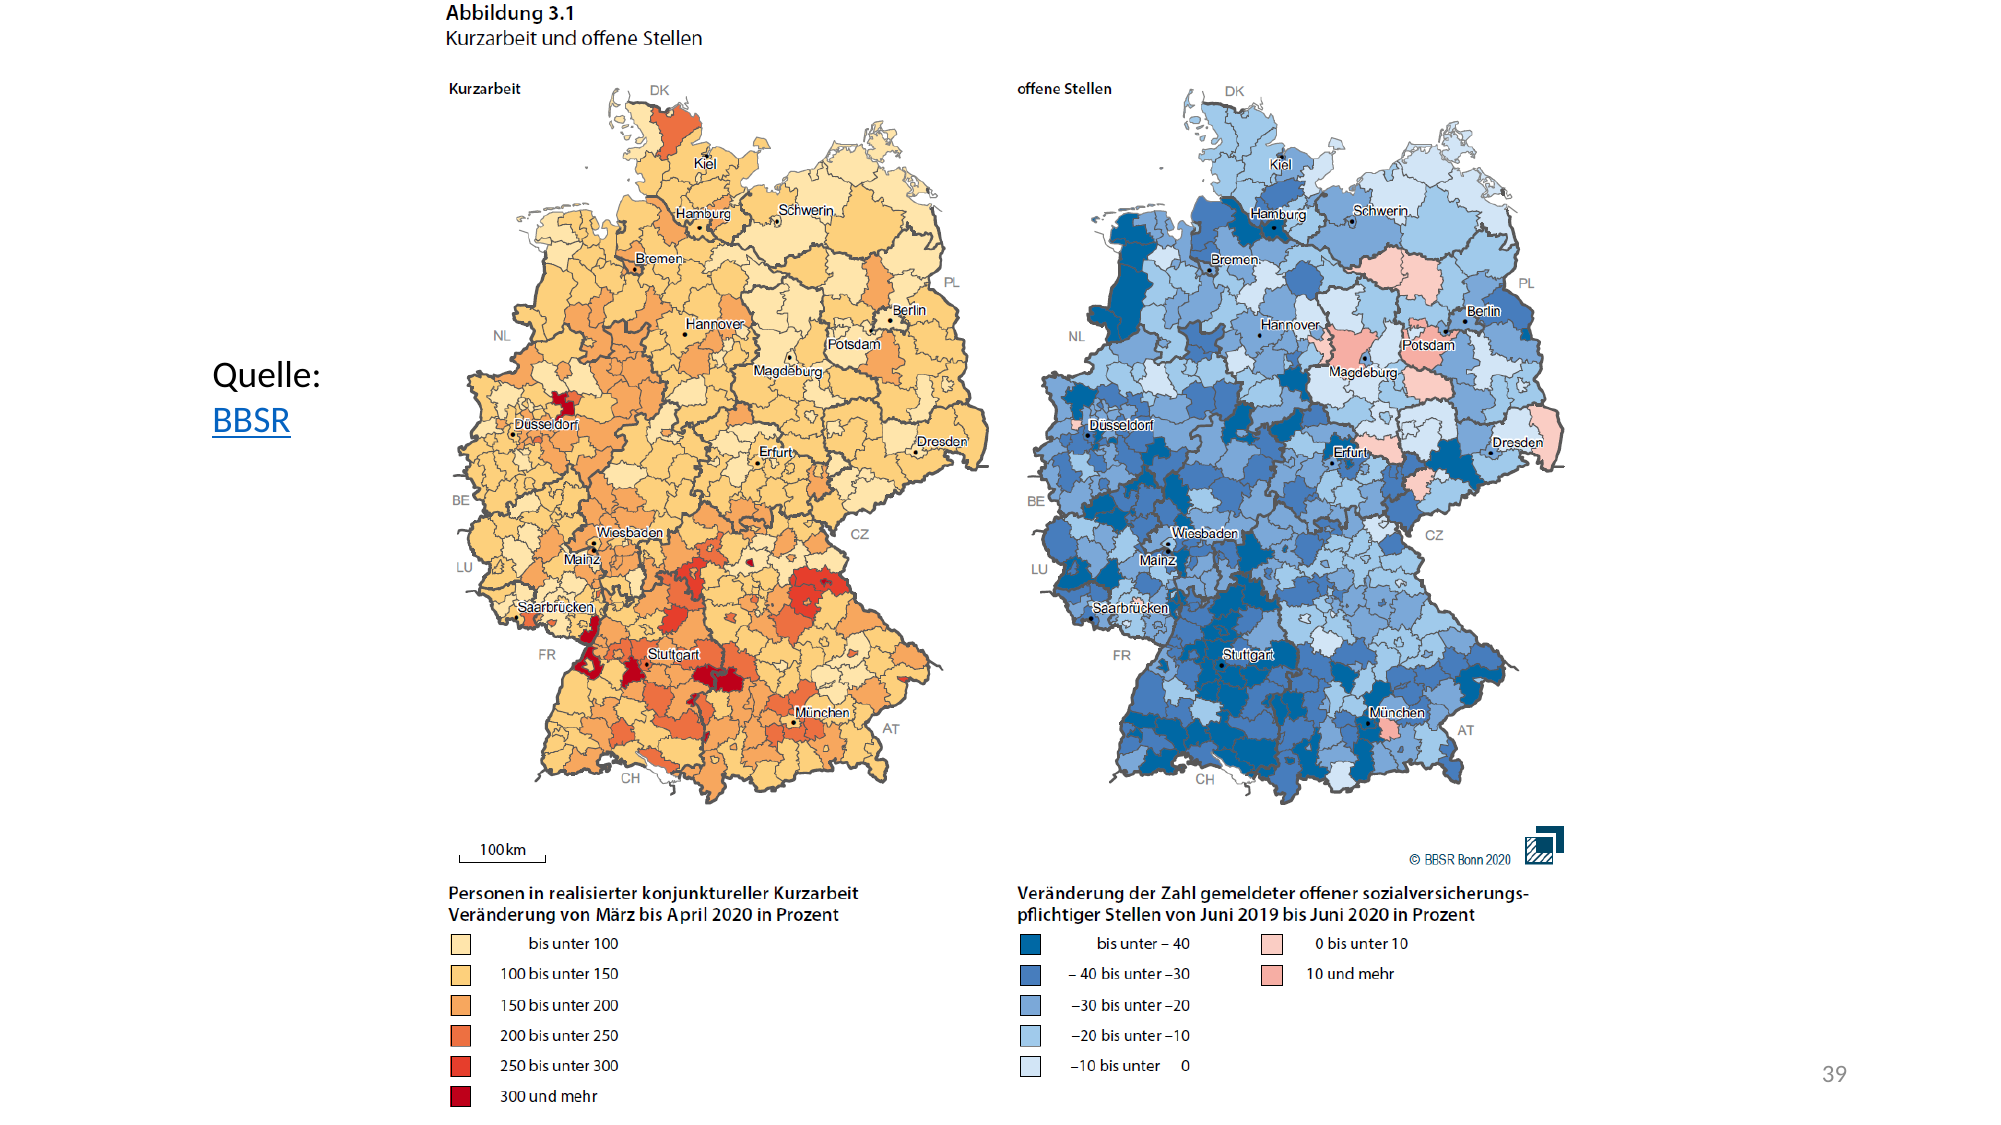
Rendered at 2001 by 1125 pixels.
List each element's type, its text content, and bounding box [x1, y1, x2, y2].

text_box Quelle: BBSR [197, 342, 370, 448]
slide_number 39 [1566, 1042, 1863, 1103]
picture [434, 0, 1566, 1125]
